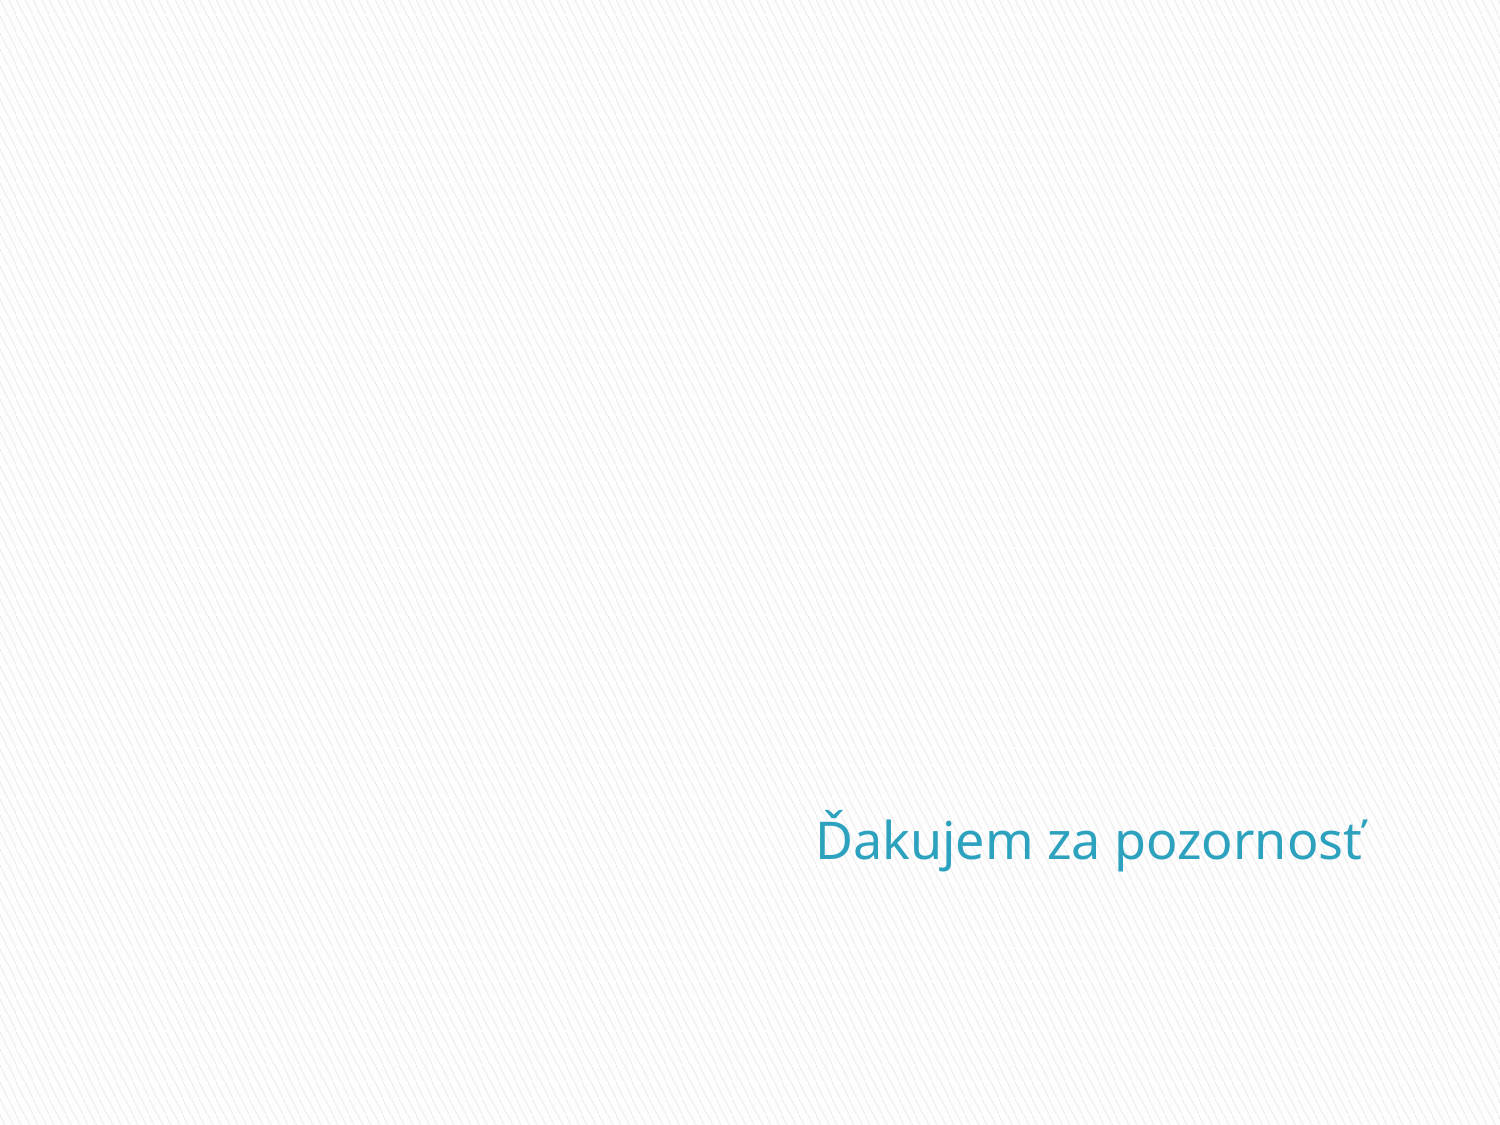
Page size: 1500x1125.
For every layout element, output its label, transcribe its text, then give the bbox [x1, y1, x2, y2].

title Ďakujem za pozornosť [150, 800, 1378, 875]
